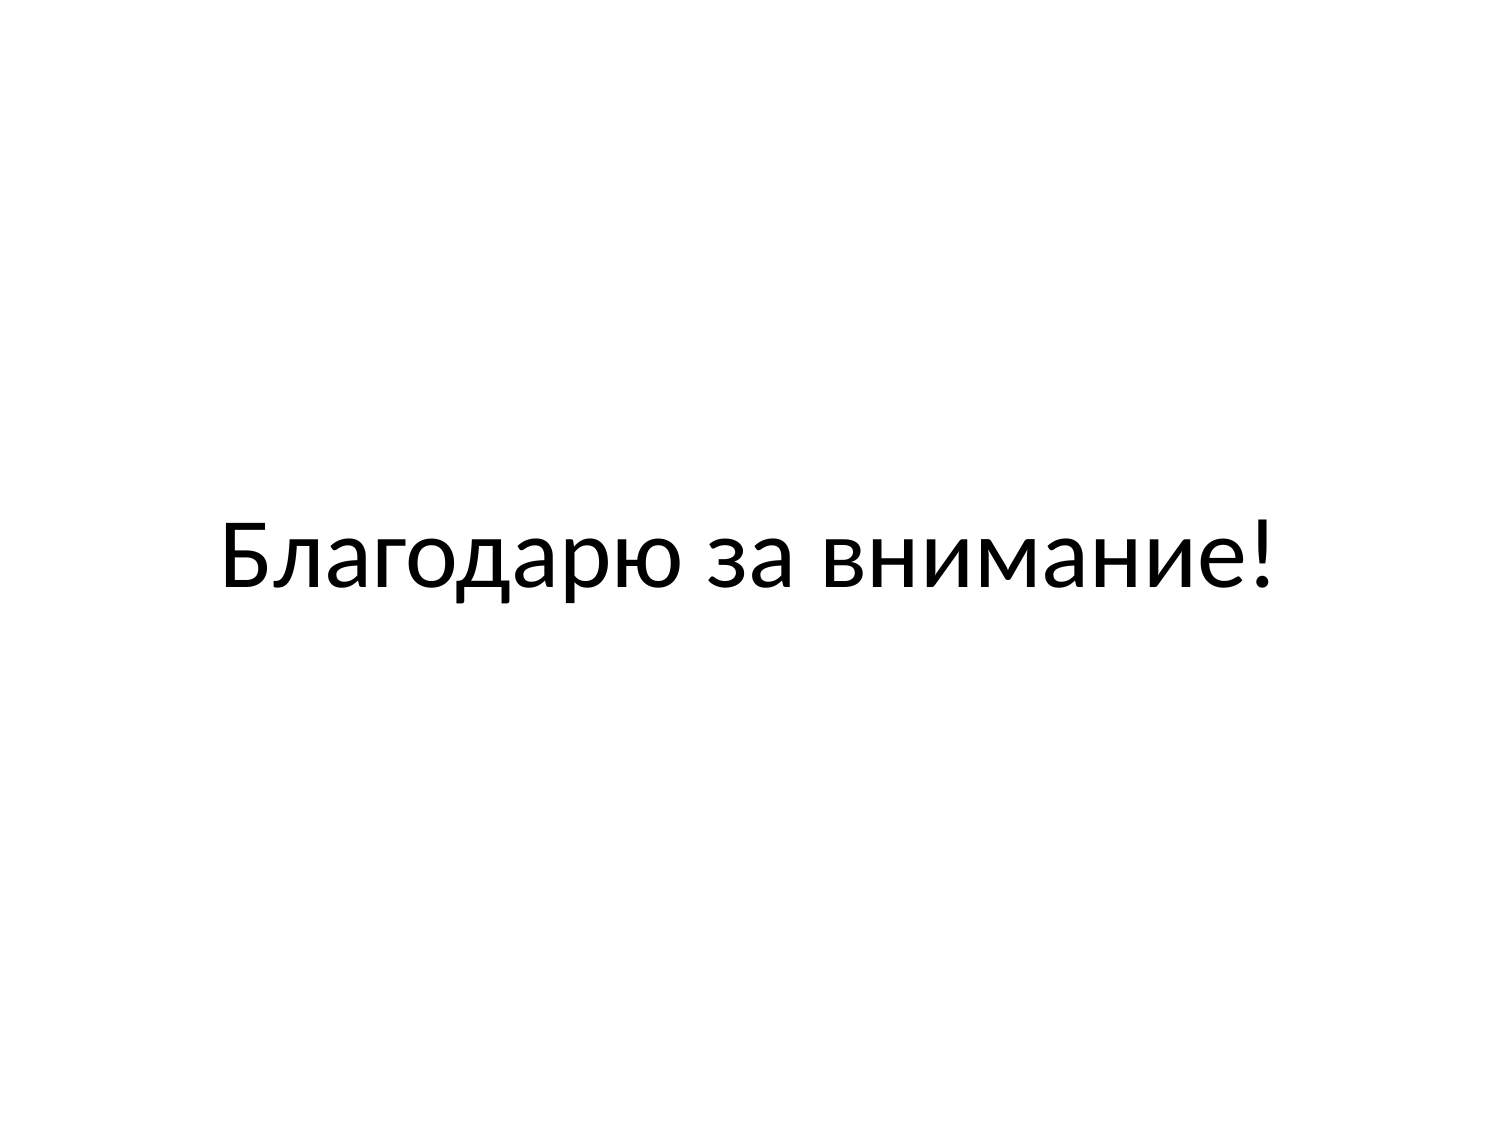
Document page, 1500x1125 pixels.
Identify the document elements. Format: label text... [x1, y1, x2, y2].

list Благодарю за внимание! [103, 299, 1397, 1014]
